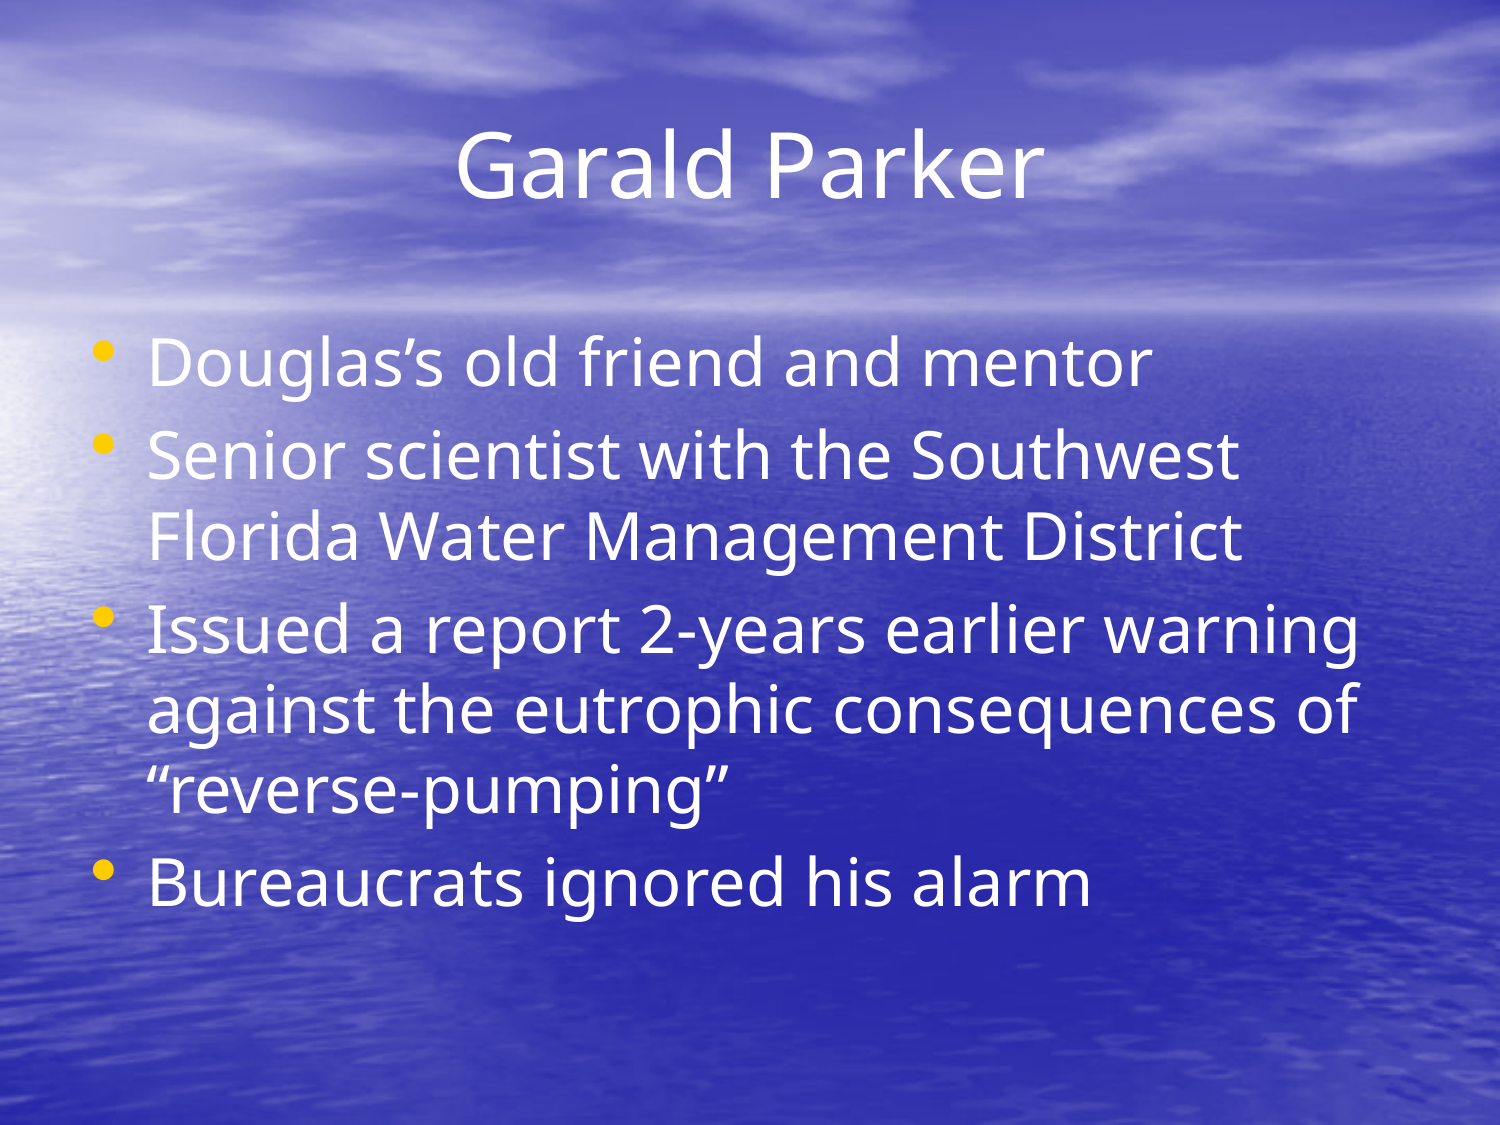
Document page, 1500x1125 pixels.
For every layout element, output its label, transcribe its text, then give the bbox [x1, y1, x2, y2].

title Garald Parker [74, 47, 1426, 276]
list Douglas’s old friend and mentor Senior scientist with the Southwest Florida Water Management District Issued a report 2-years earlier warning against the eutrophic consequences of “reverse-pumping” Bureaucrats ignored his alarm [74, 312, 1426, 988]
